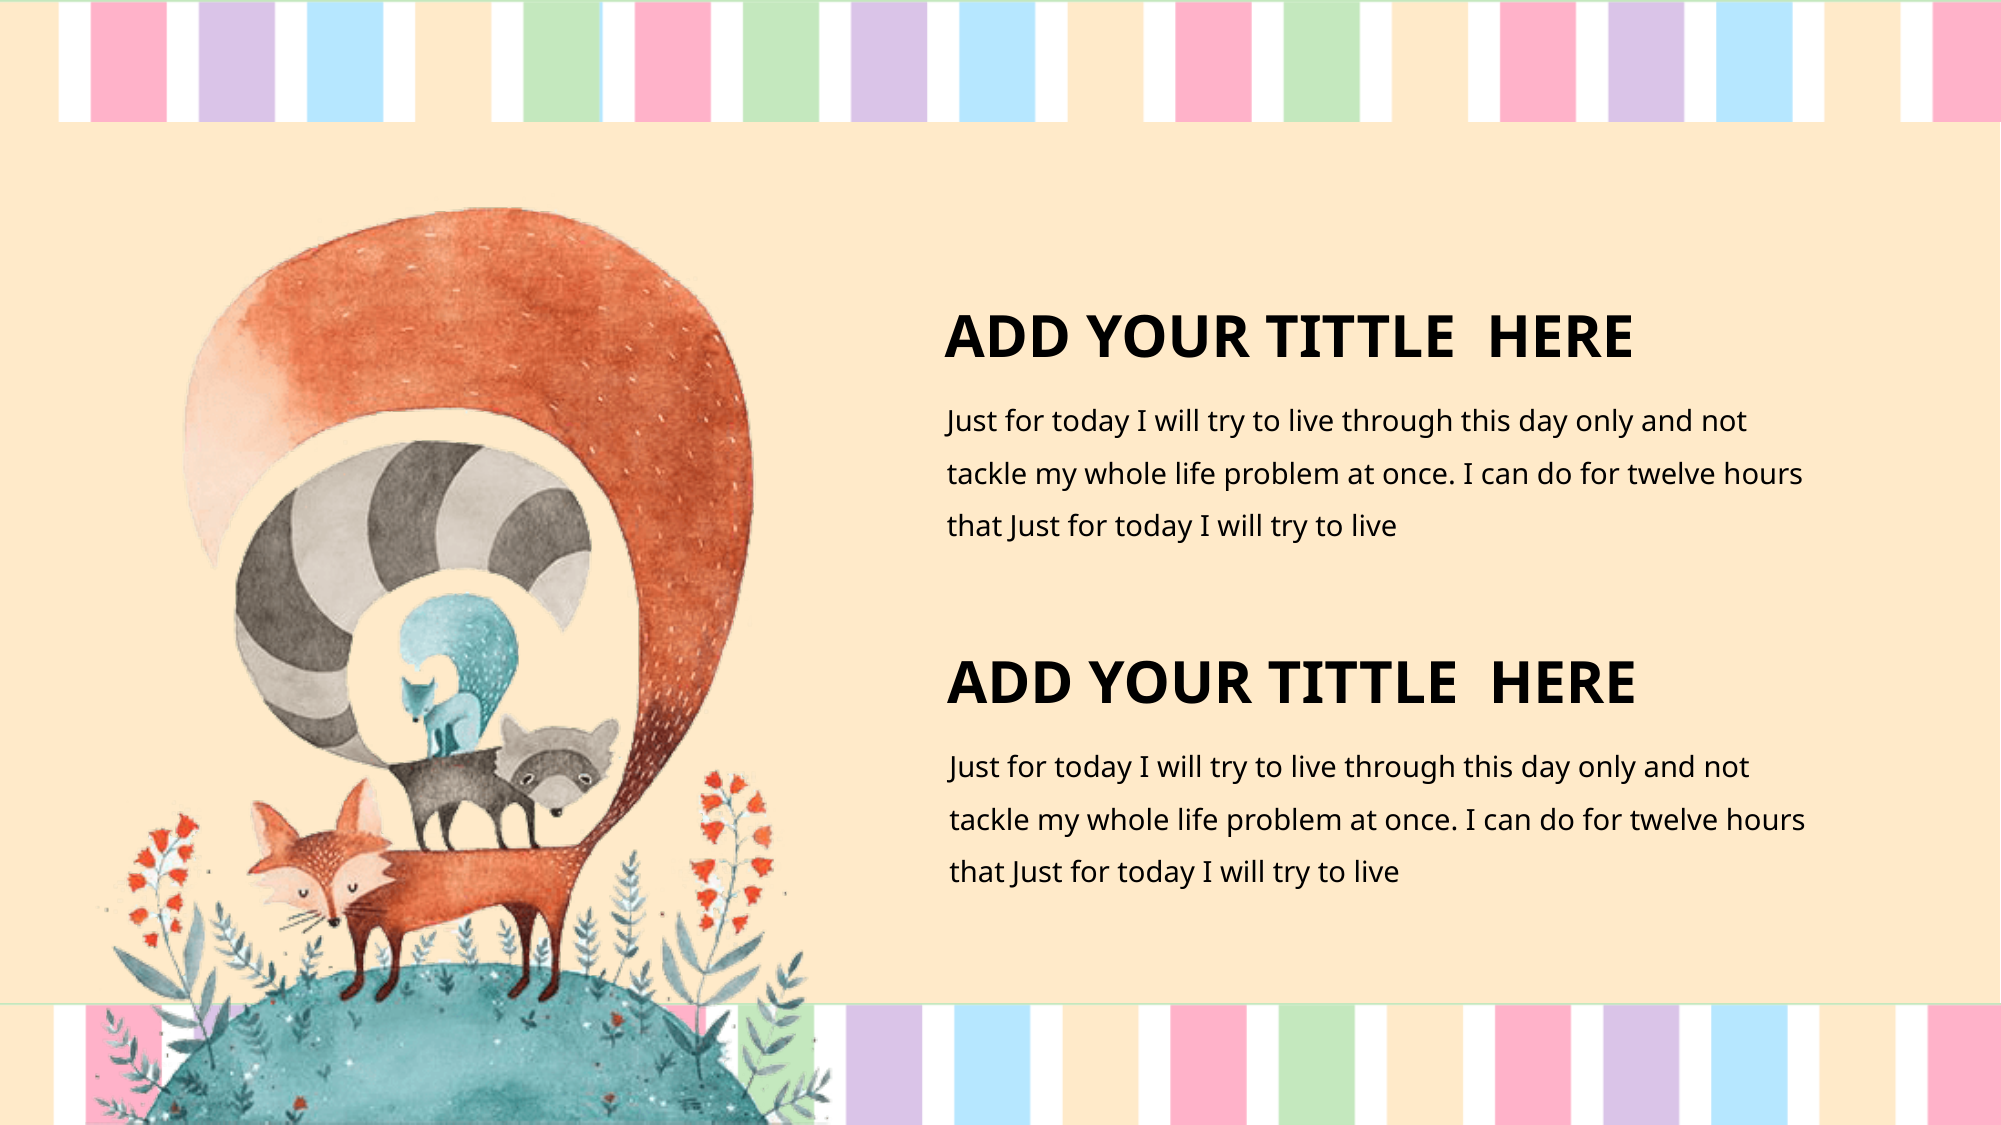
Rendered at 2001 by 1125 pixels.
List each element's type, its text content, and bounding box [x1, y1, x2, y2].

text_box ADD YOUR TITTLE HERE [932, 637, 1792, 723]
text_box ADD YOUR TITTLE HERE [929, 291, 1789, 377]
text_box Just for today I will try to live through this day only and not tackle my whole life problem at once. I can do for twelve hours that Just for today I will try to live [932, 377, 1823, 550]
picture [0, 190, 2001, 1125]
text_box [0, 122, 2000, 1003]
picture [0, 0, 2001, 122]
text_box Just for today I will try to live through this day only and not tackle my whole life problem at once. I can do for twelve hours that Just for today I will try to live [934, 723, 1825, 896]
